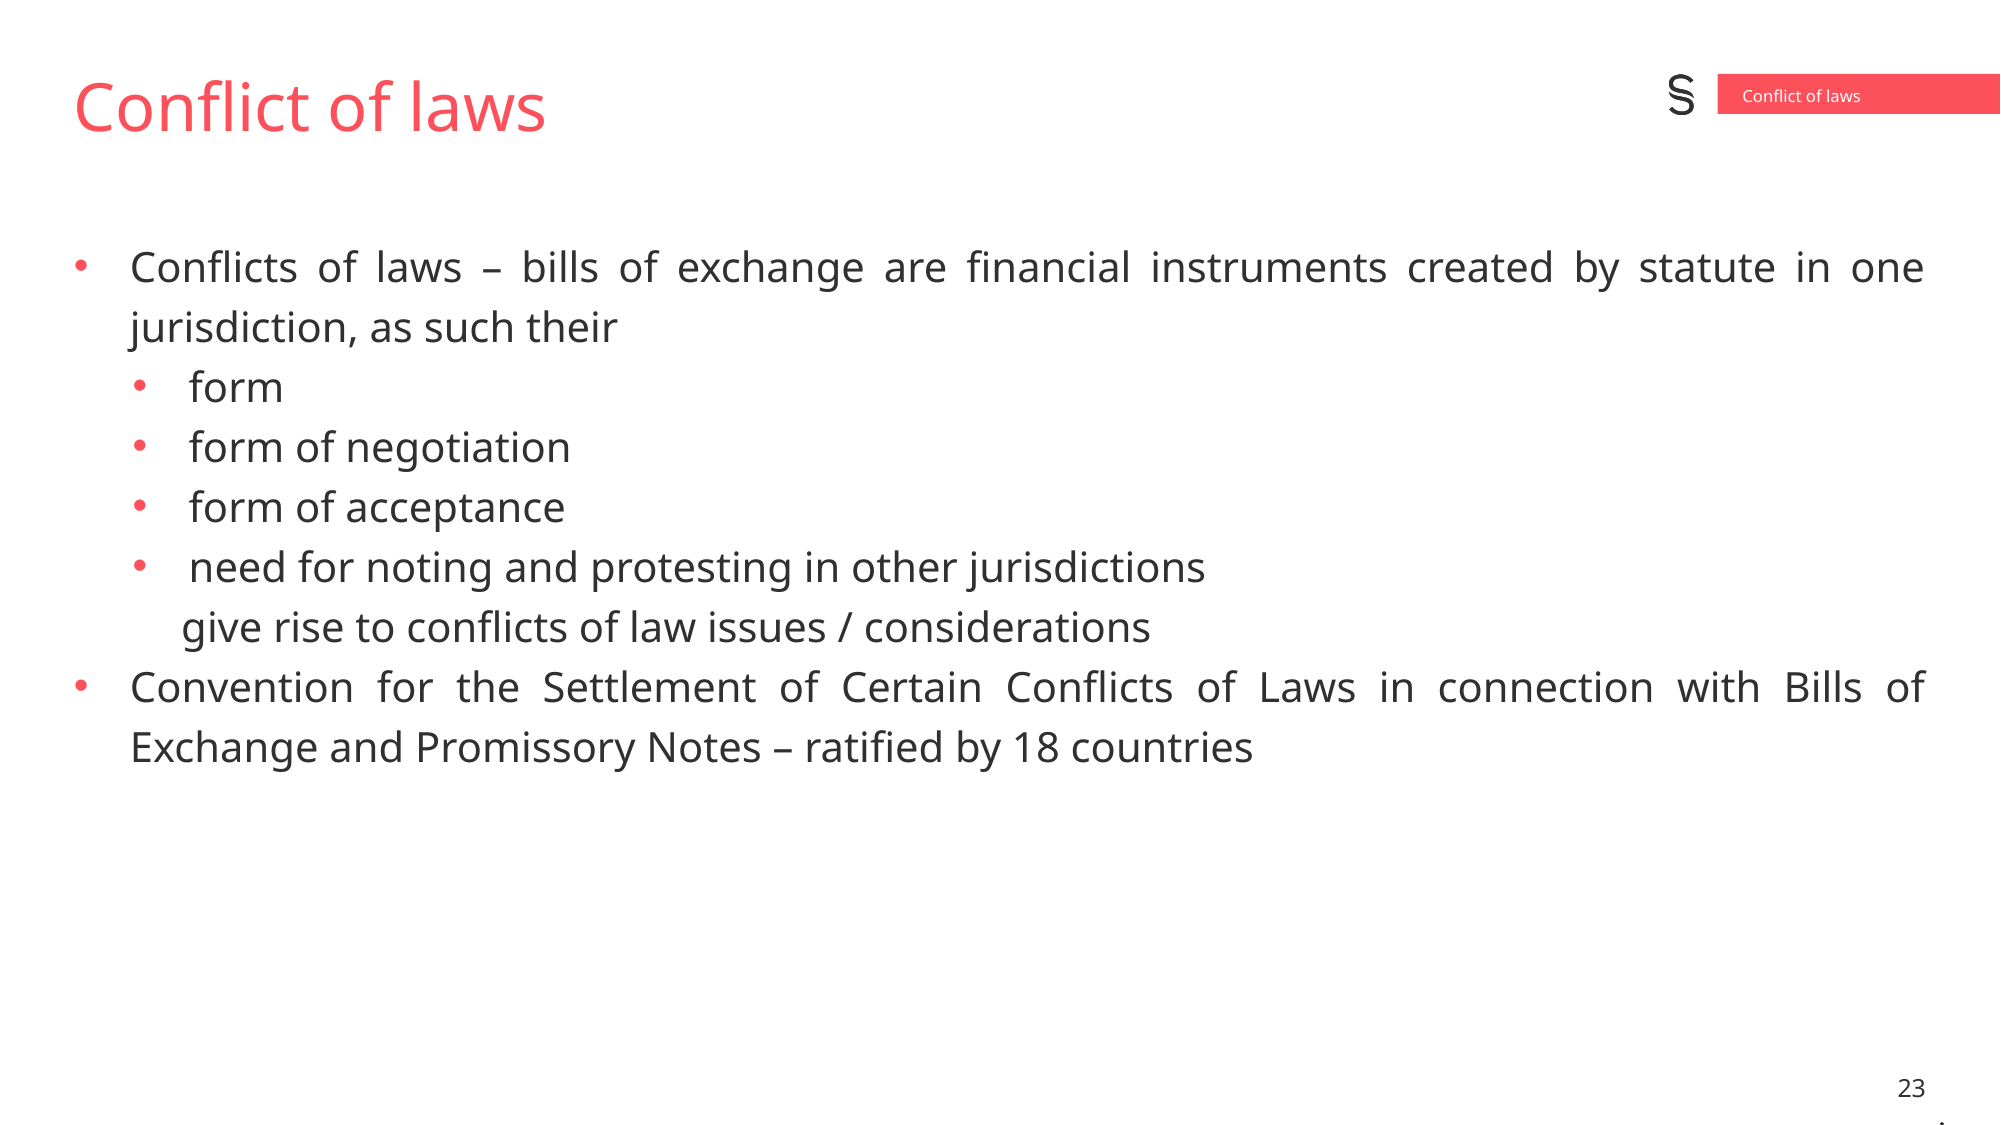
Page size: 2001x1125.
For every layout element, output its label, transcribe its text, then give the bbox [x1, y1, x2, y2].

picture [1668, 74, 1694, 115]
title Conflict of laws [73, 74, 1509, 139]
list Conflicts of laws – bills of exchange are financial instruments created by statute in one jurisdiction, as such their form form of negotiation form of acceptance need for noting and protesting in other jurisdictions give rise to conflicts of law issues / considerations Convention for the Settlement of Certain Conflicts of Laws in connection with Bills of Exchange and Promissory Notes – ratified by 18 countries [73, 230, 1926, 947]
list Conflict of laws [1717, 73, 2000, 114]
slide_number 23 [1873, 1062, 1926, 1104]
